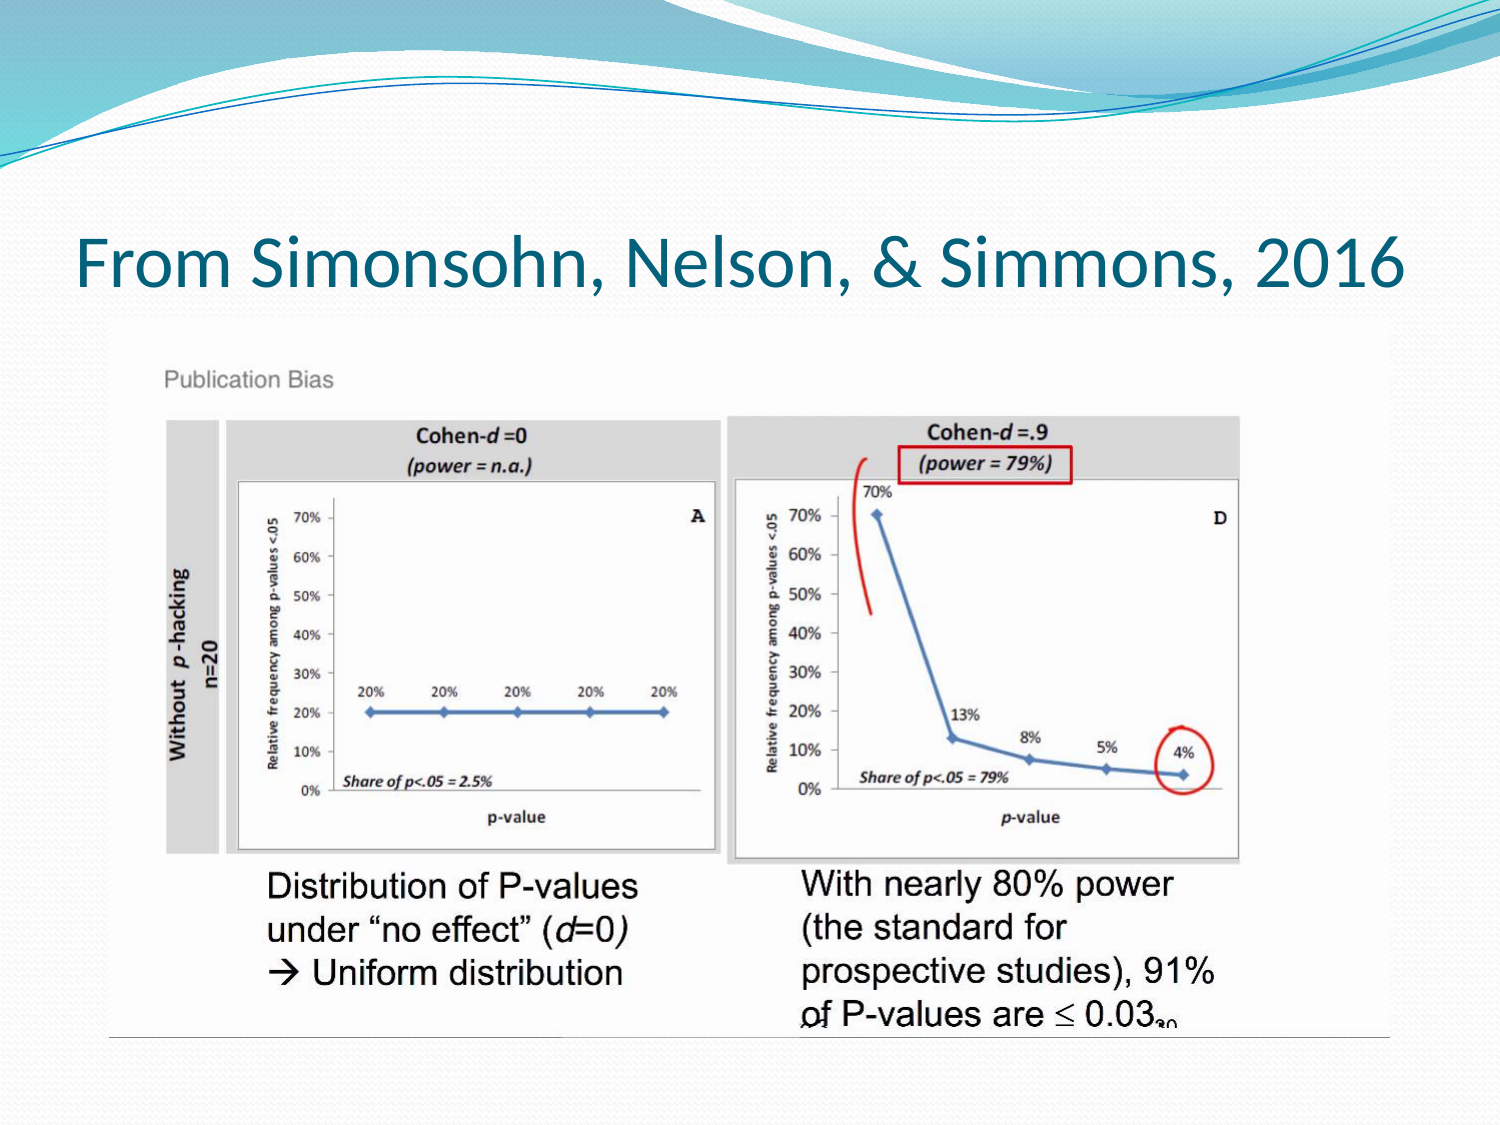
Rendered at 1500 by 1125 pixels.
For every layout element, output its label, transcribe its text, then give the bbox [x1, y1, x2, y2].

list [109, 317, 1391, 1038]
title From Simonsohn, Nelson, & Simmons, 2016 [75, 115, 1425, 303]
